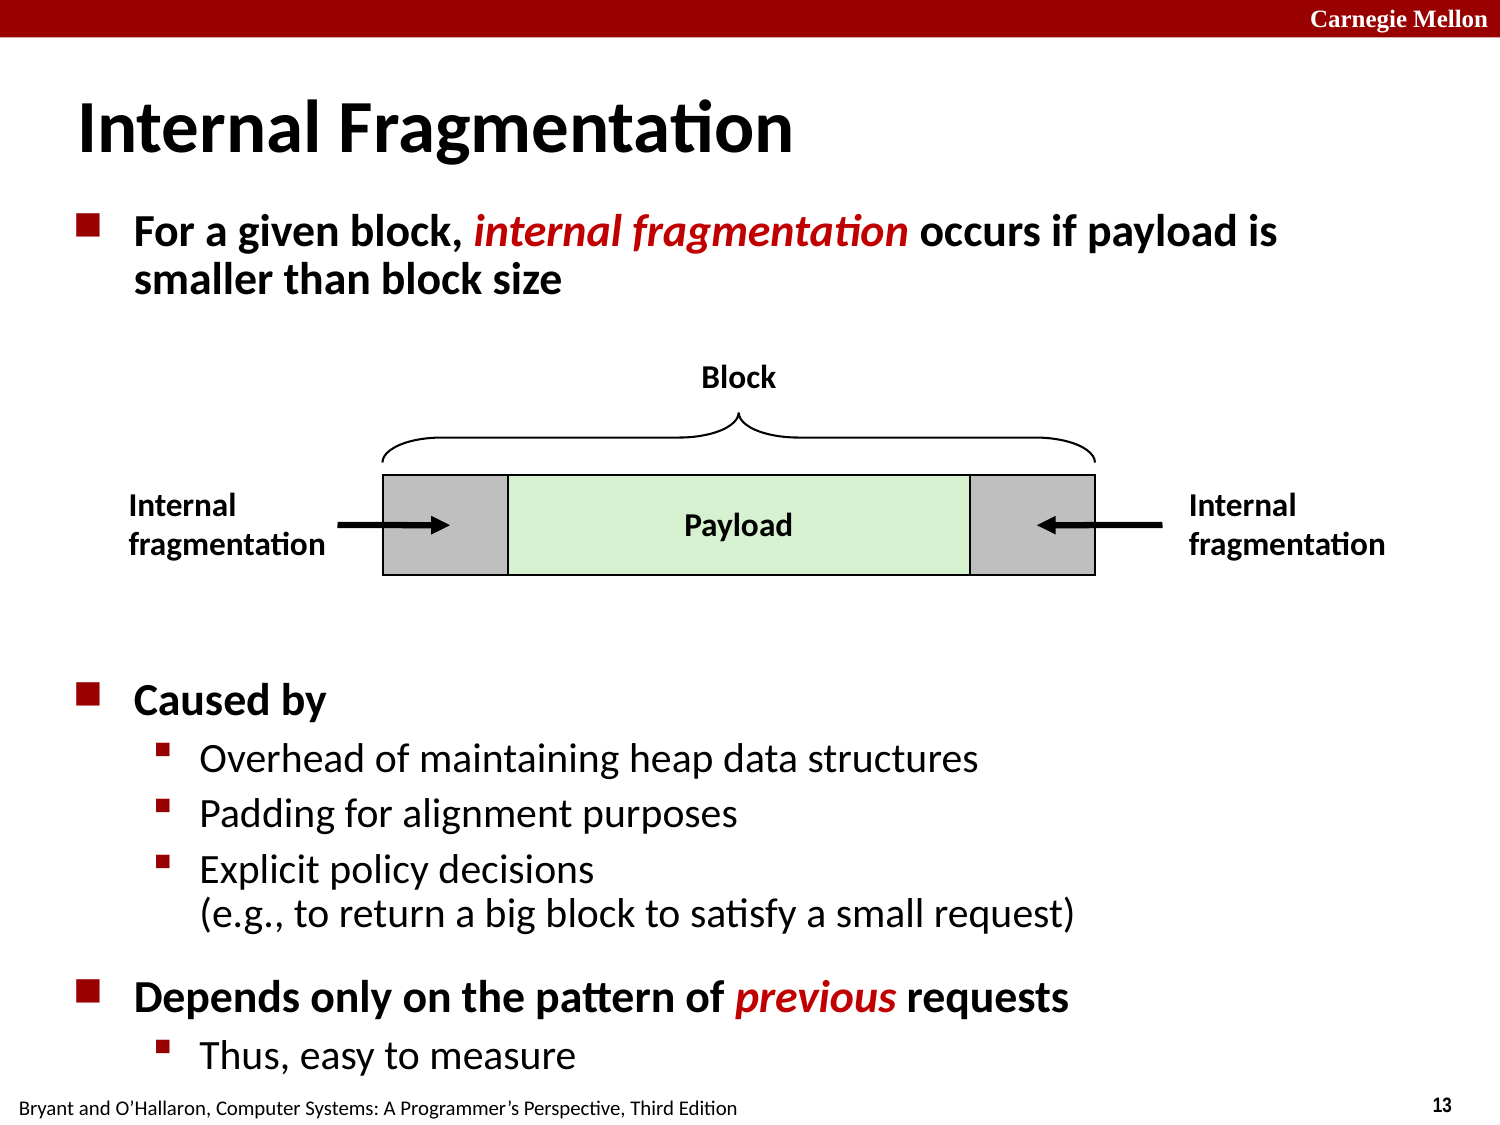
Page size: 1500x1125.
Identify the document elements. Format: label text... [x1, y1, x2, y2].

text_box Internal fragmentation [1173, 477, 1402, 572]
text_box [970, 474, 1096, 575]
text_box [382, 412, 1095, 463]
text_box Internal fragmentation [113, 477, 341, 572]
text_box [382, 474, 508, 575]
text_box [337, 519, 451, 532]
text_box Block [686, 349, 792, 405]
text_box [1036, 519, 1163, 532]
title Internal Fragmentation [62, 74, 1167, 170]
list For a given block, internal fragmentation occurs if payload is smaller than block size Caused by Overhead of maintaining heap data structures Padding for alignment purposes Explicit policy decisions (e.g., to return a big block to satisfy a small request) Depends only on the pattern of previous requests Thus, easy to measure [62, 199, 1426, 1088]
text_box Payload [508, 474, 970, 575]
